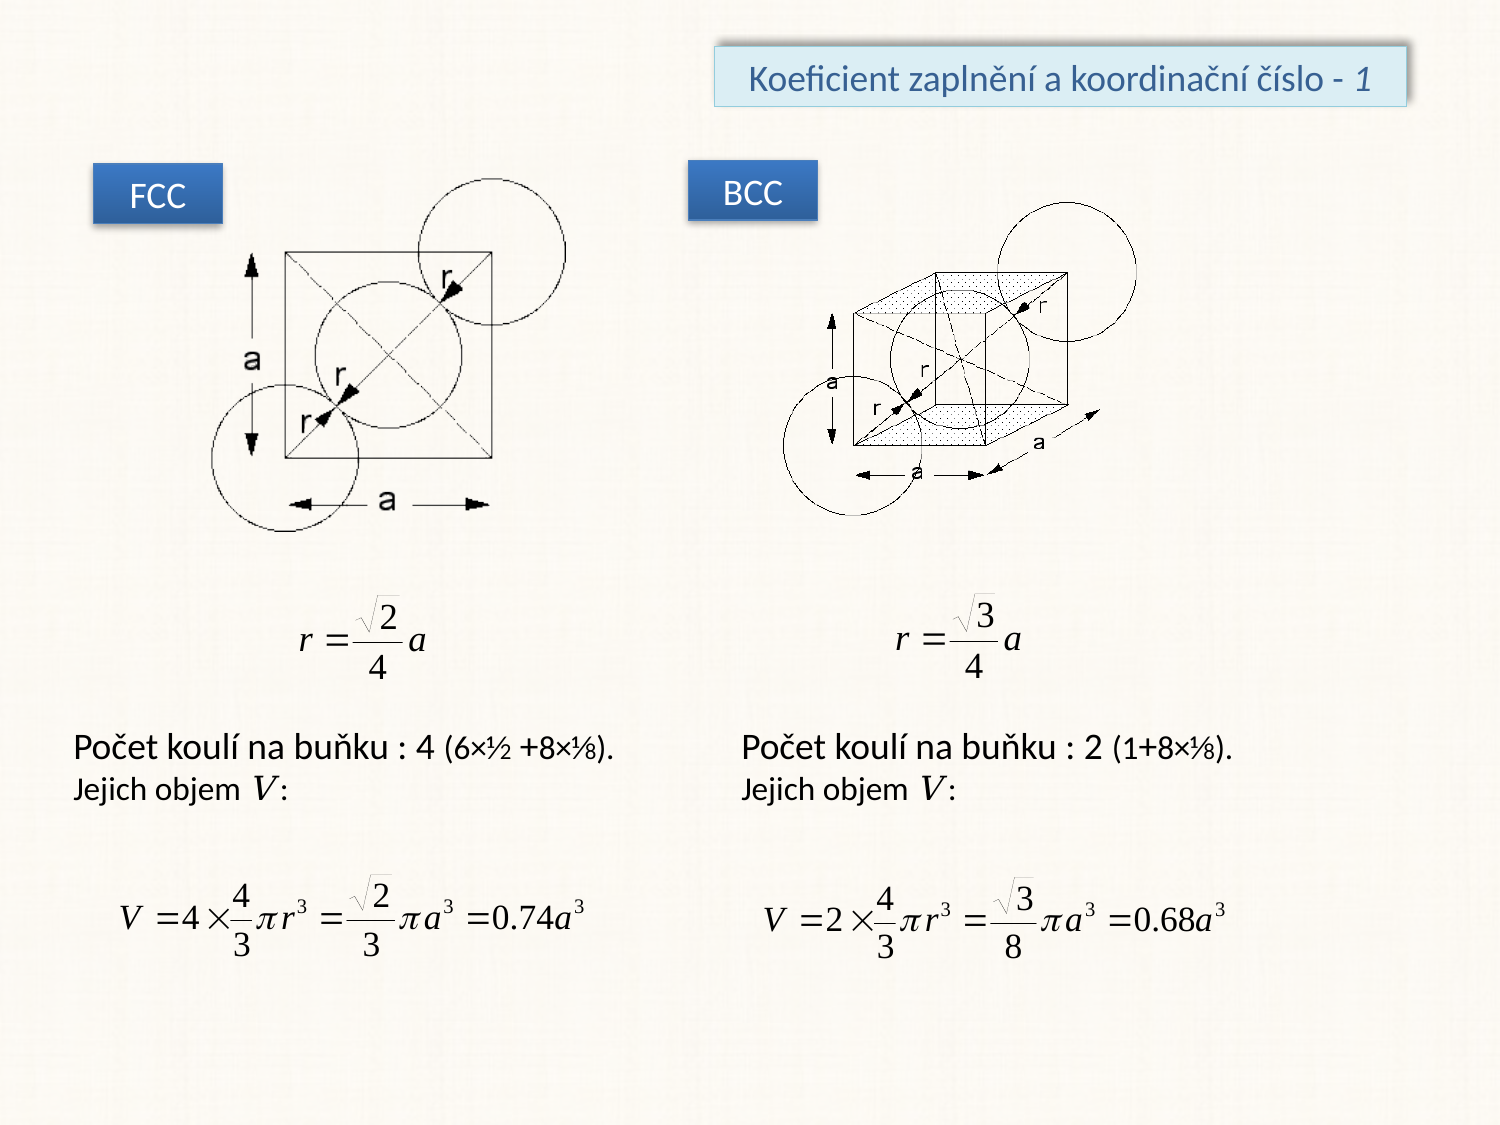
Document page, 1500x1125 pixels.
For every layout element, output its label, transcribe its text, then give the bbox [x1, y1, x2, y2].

text_box Koeficient zaplnění a koordinační číslo - 1 [714, 46, 1407, 107]
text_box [688, 160, 1301, 968]
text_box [58, 163, 633, 965]
